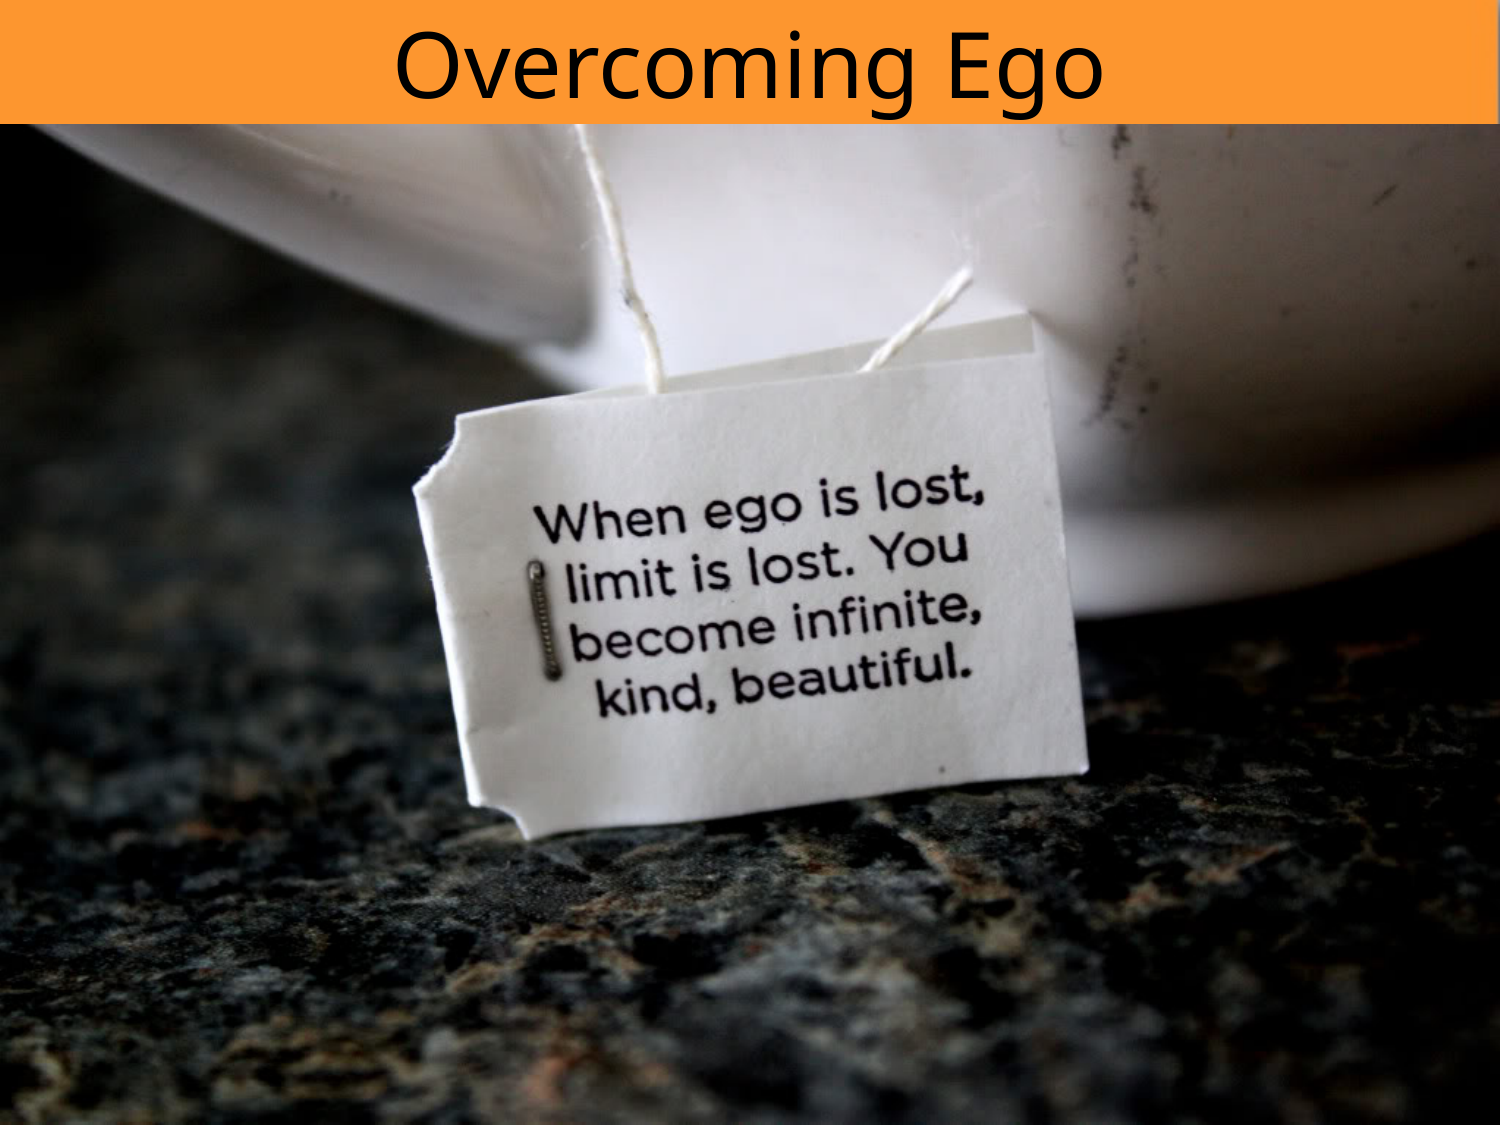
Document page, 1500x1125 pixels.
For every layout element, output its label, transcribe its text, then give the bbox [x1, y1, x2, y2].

picture [0, 124, 1500, 1125]
text_box Overcoming Ego [0, 0, 1500, 124]
